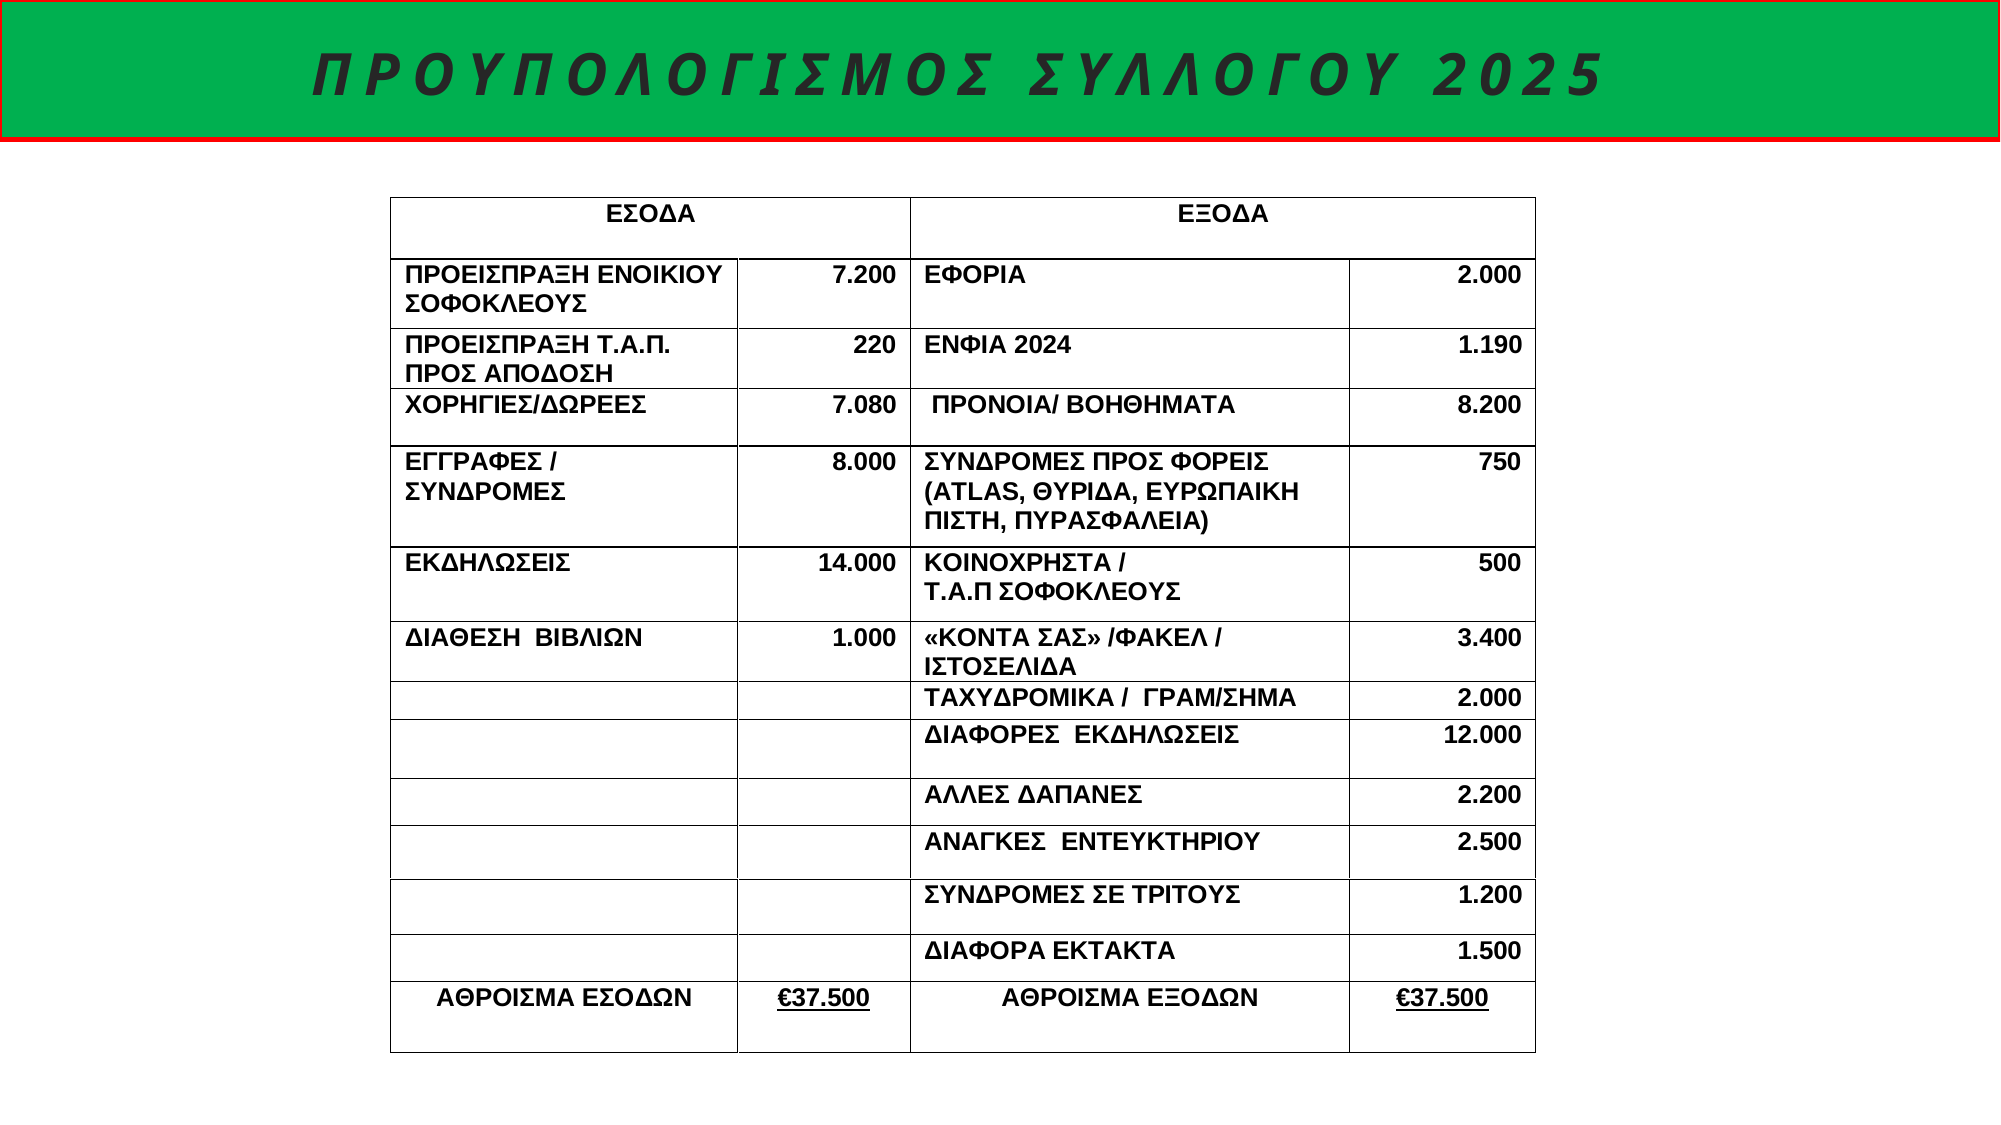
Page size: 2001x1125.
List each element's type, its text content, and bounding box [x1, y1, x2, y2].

picture [290, 177, 1637, 1077]
text_box ΠΡΟΥΠΟΛΟΓΙΣΜΟΣ ΣΥΛΛΟΓΟΥ 2025 [71, 30, 1842, 115]
text_box [28, 15, 1972, 131]
